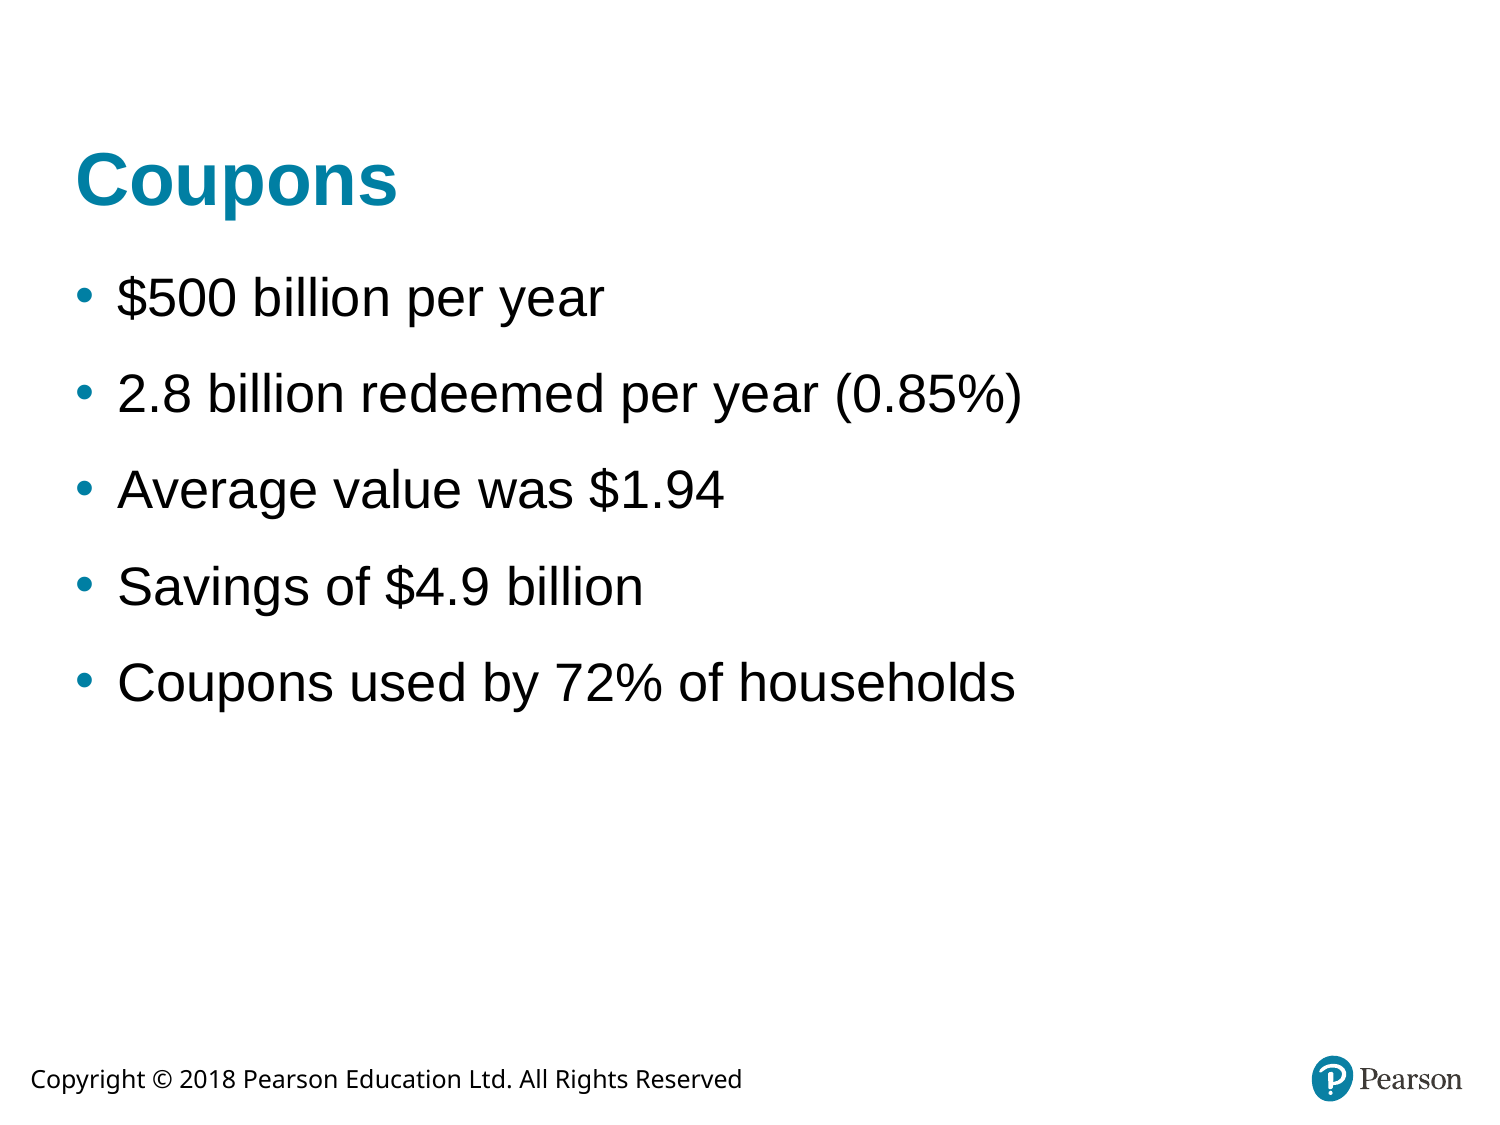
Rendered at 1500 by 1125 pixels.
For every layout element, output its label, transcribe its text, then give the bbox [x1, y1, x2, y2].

title Coupons [75, 40, 1425, 221]
list $500 billion per year 2.8 billion redeemed per year (0.85%) Average value was $1.94 Savings of $4.9 billion Coupons used by 72% of households [75, 262, 1425, 1005]
